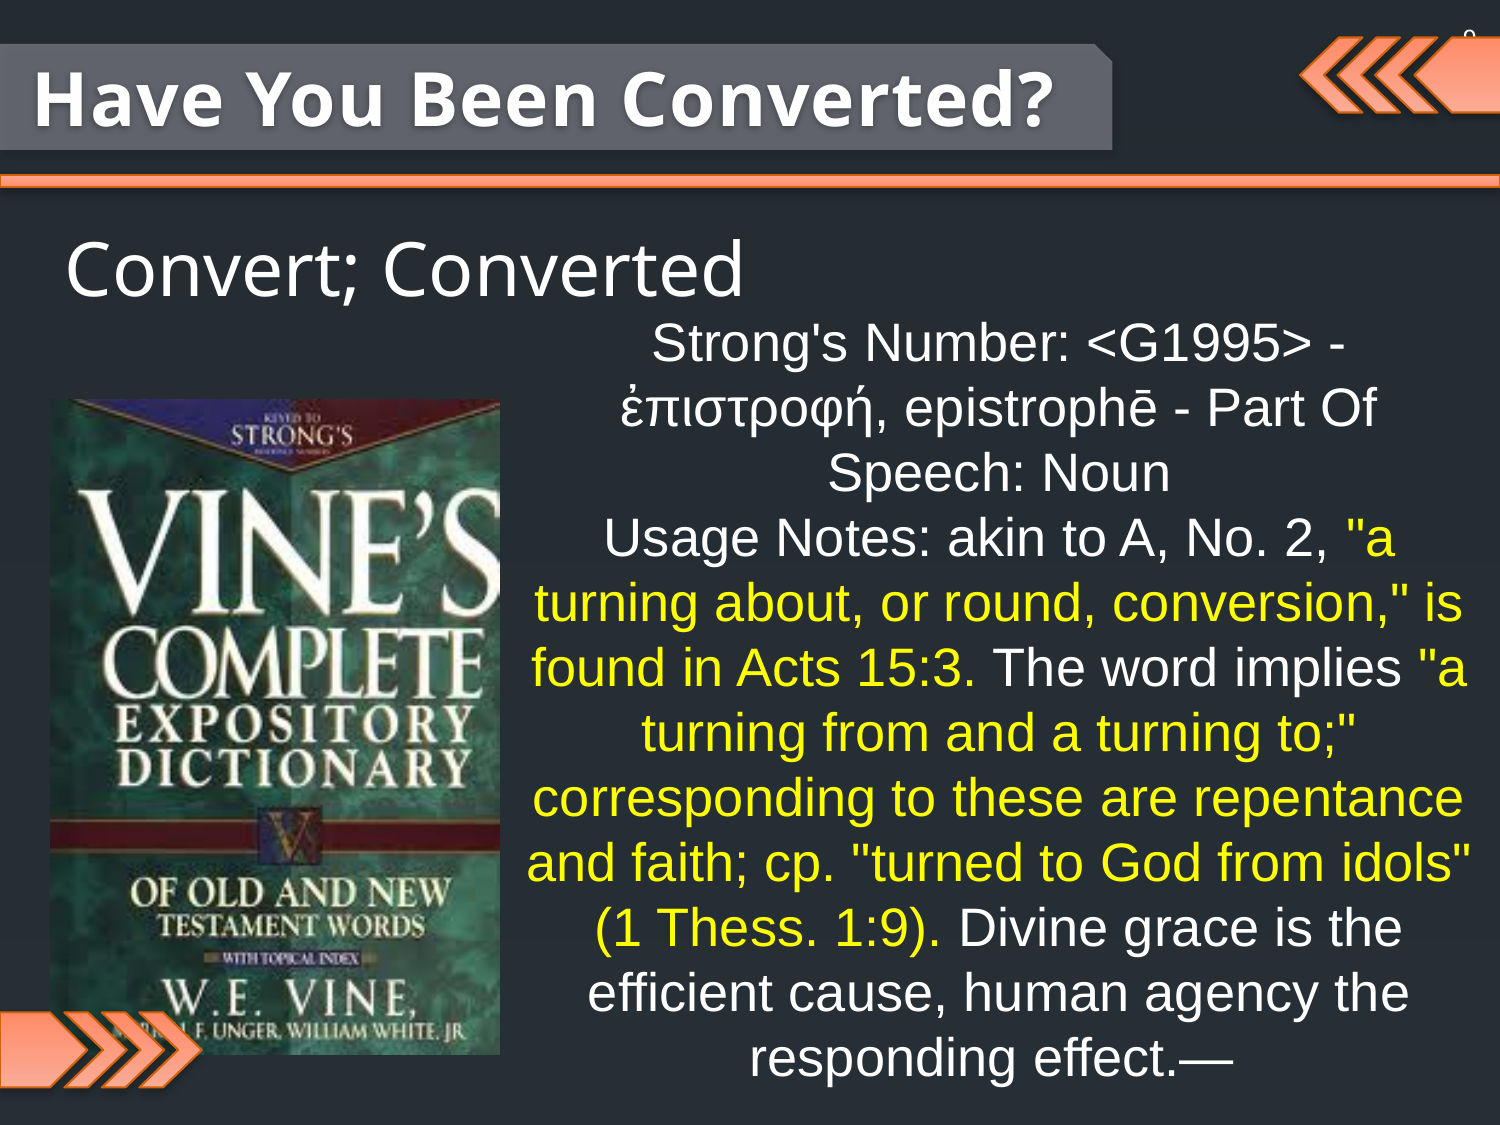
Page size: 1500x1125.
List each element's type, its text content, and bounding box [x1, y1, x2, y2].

text_box [0, 174, 1500, 188]
text_box Convert; Converted [49, 214, 763, 319]
slide_number 9 [1337, 12, 1492, 36]
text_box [0, 1011, 203, 1088]
text_box Strong's Number: <G1995> - ἐπιστροφή, epistrophē - Part Of Speech: Noun Usage Notes: akin to A, No. 2, "a turning about, or round, conversion," is found in Acts 15:3. The word implies "a turning from and a turning to;" corresponding to these are repentance and faith; cp. "turned to God from idols" (1 Thess. 1:9). Divine grace is the efficient cause, human agency the responding effect.— [499, 299, 1500, 1095]
text_box [0, 42, 1114, 152]
picture [49, 399, 500, 1055]
text_box Have You Been Converted? [0, 43, 1088, 149]
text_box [1299, 36, 1500, 113]
